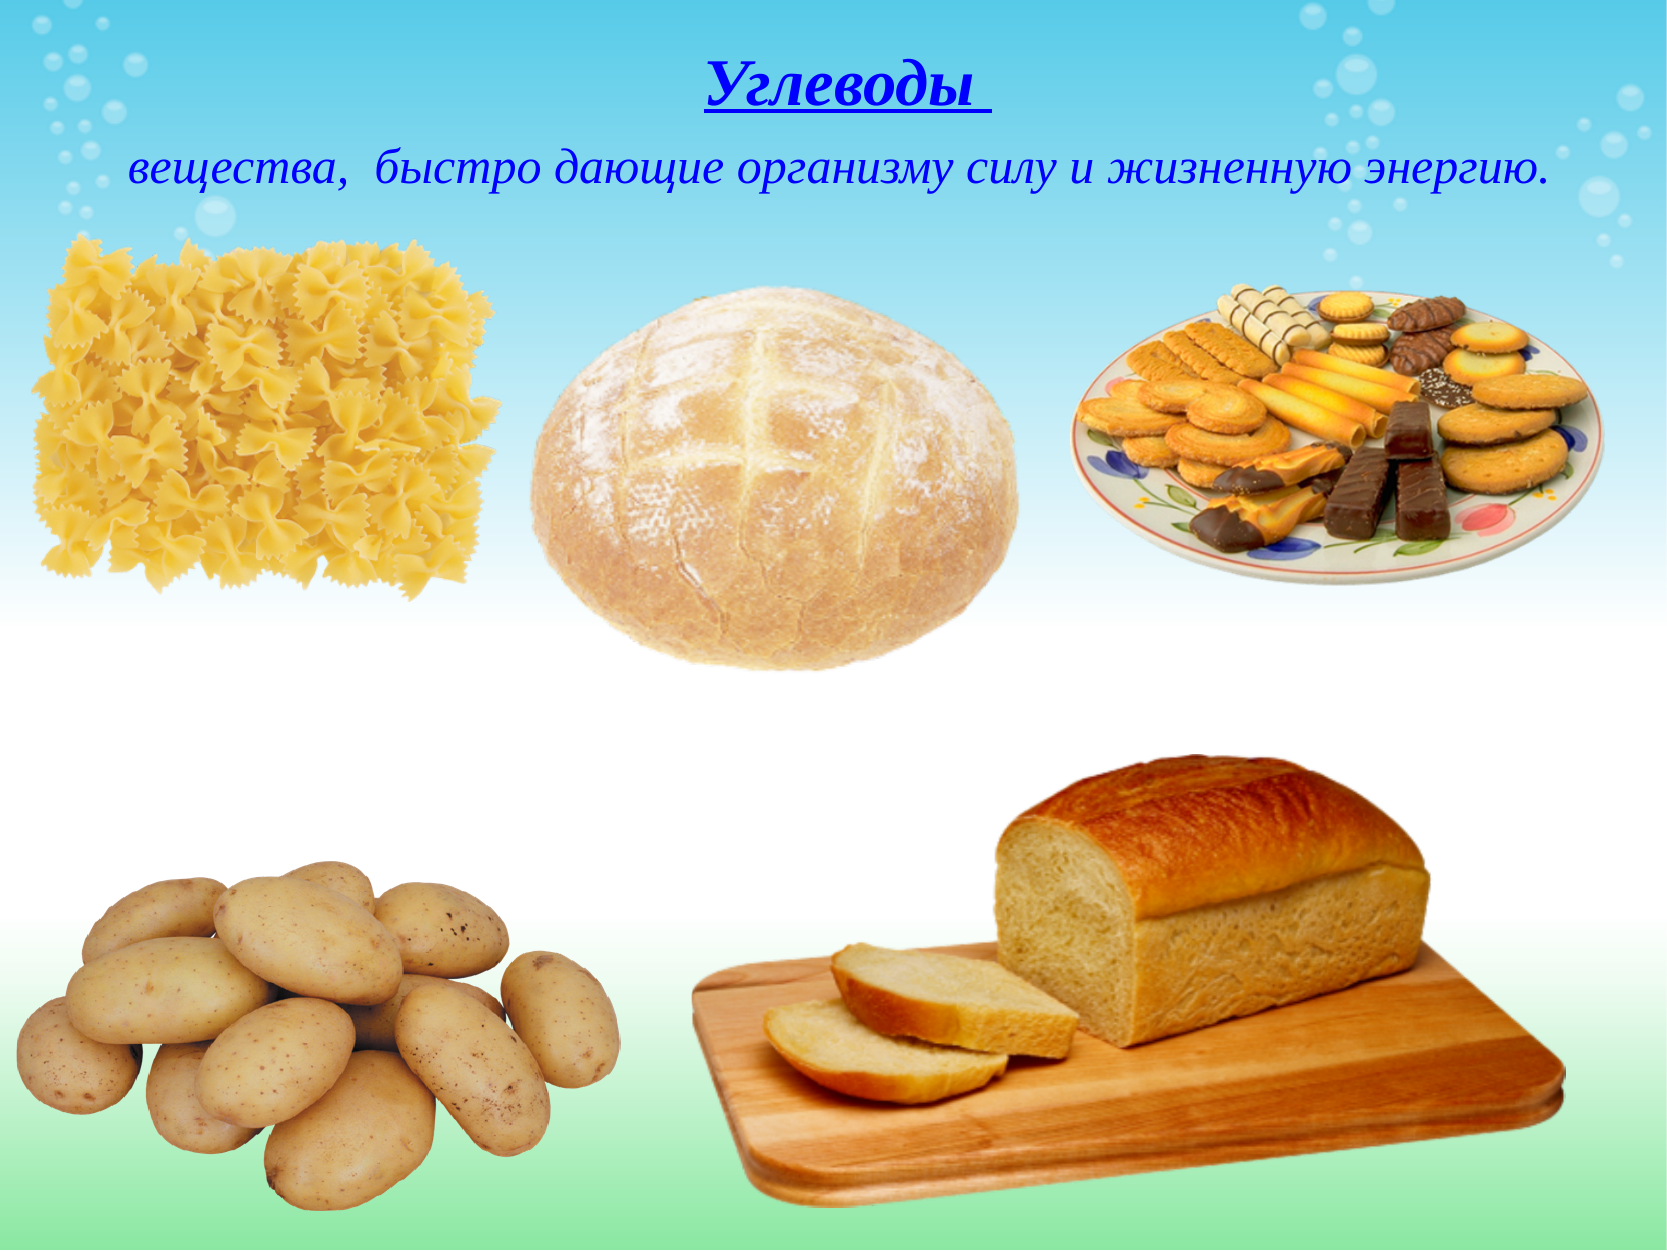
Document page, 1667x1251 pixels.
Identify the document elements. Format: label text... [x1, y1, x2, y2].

picture [0, 0, 1667, 1250]
text_box [31, 233, 503, 602]
text_box [514, 270, 1036, 688]
text_box [1069, 282, 1606, 587]
text_box [691, 754, 1566, 1208]
text_box Углеводы вещества, быстро дающие организму силу и жизненную энергию. [33, 32, 1662, 291]
text_box [16, 861, 621, 1211]
